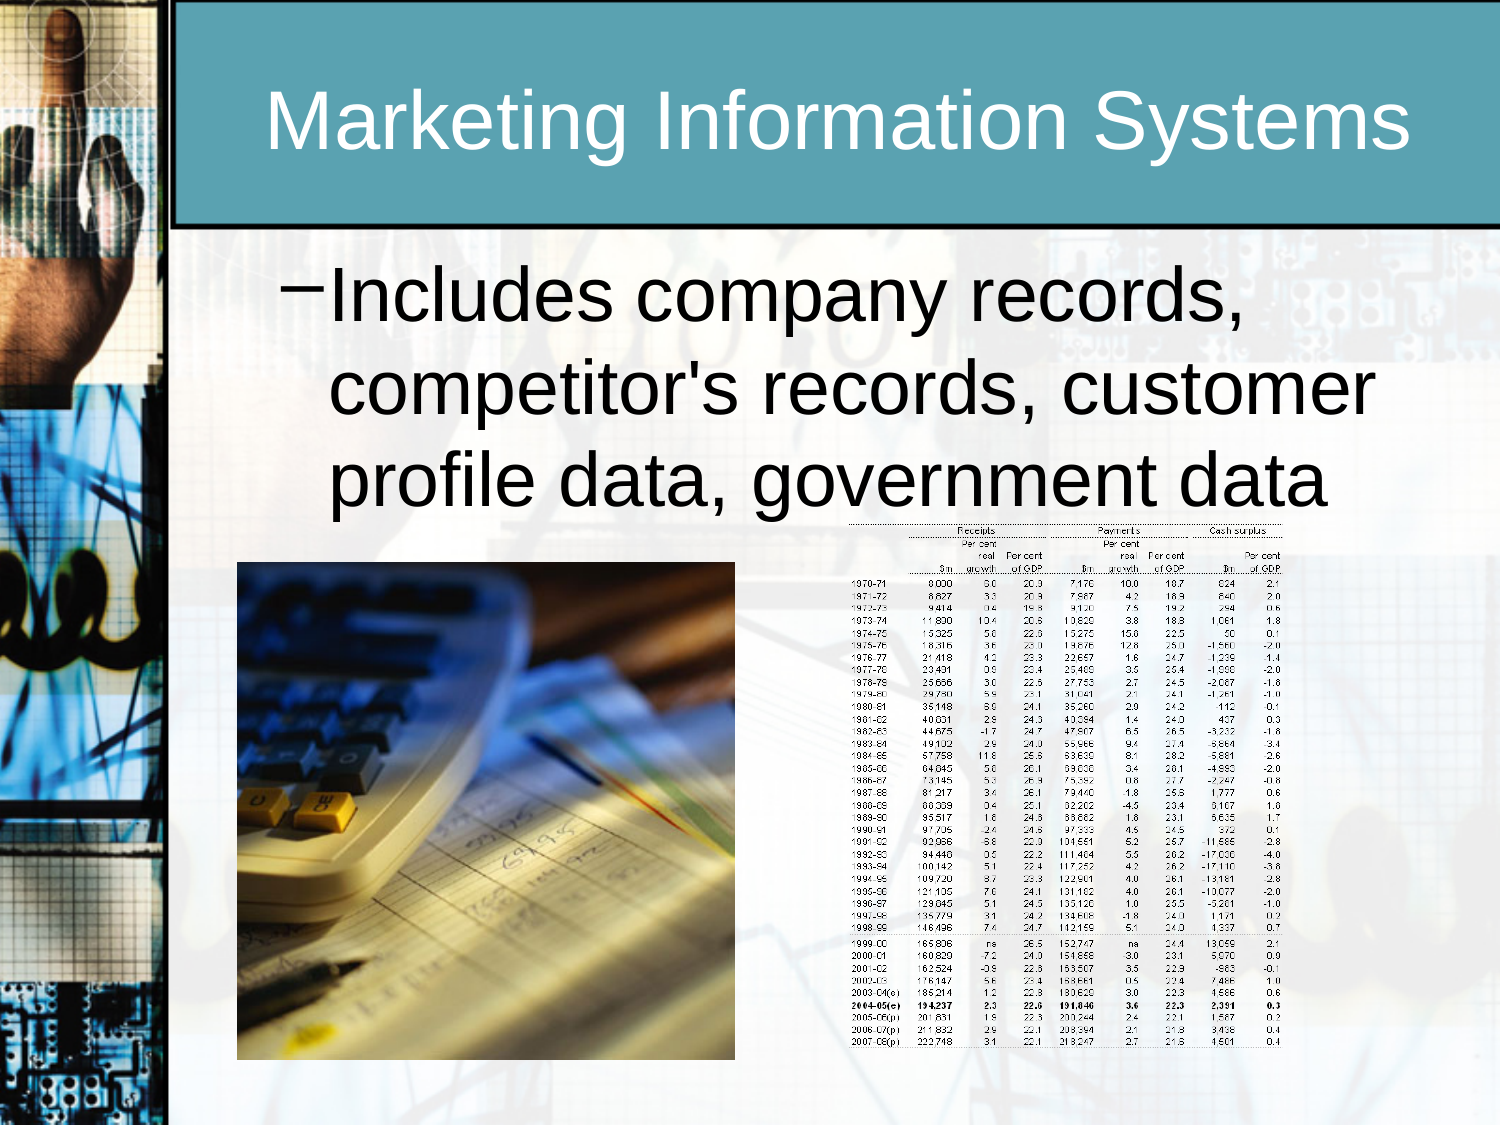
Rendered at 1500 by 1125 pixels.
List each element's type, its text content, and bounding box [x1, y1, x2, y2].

title Marketing Information Systems [202, 22, 1476, 211]
picture [0, 0, 1500, 1125]
list Includes company records, competitor's records, customer profile data, government data [191, 236, 1476, 1062]
